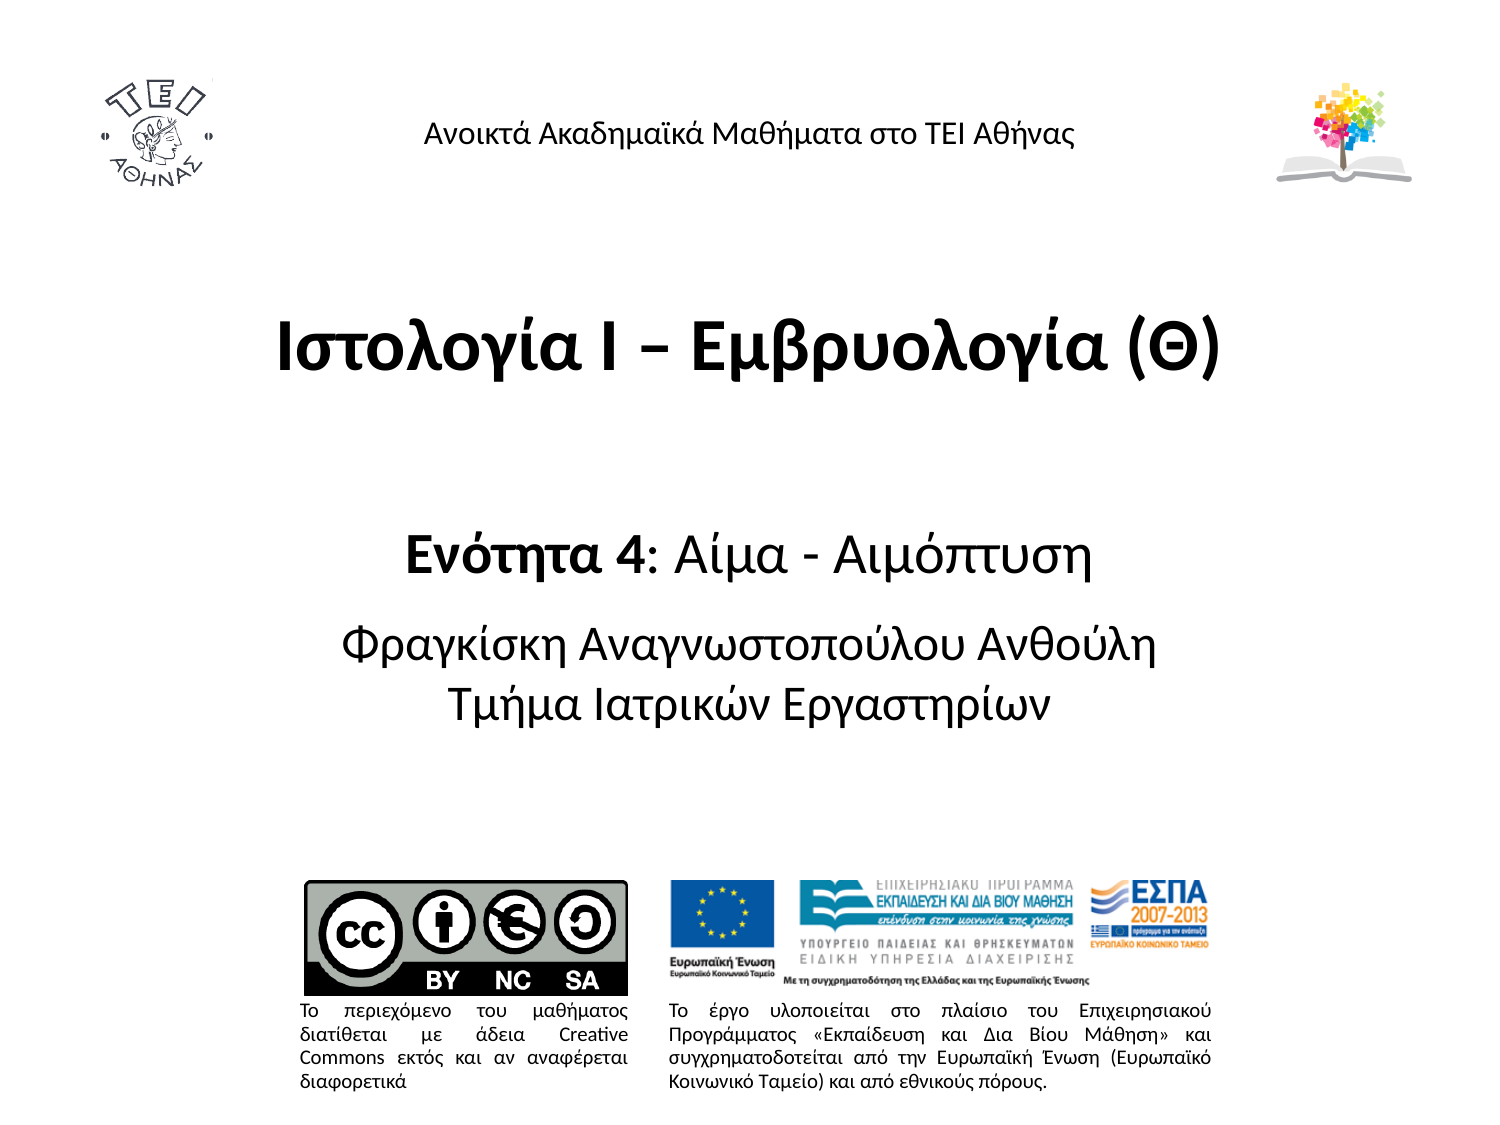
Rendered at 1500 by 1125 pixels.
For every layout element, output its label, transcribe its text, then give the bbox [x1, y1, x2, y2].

picture [1273, 77, 1414, 185]
subtitle Ενότητα 4: Αίμα - Αιμόπτυση Φραγκίσκη Αναγνωστοπούλου Ανθούλη Τμήμα Ιατρικών Εργαστηρίων [224, 507, 1275, 796]
table_header Το έργο υλοποιείται στο πλαίσιο του Επιχειρησιακού Προγράμματος «Εκπαίδευση και Δια Βίου Μάθηση» και συγχρηματοδοτείται από την Ευρωπαϊκή Ένωση (Ευρωπαϊκό Κοινωνικό Ταμείο) και από εθνικούς πόρους. [640, 999, 1223, 1125]
picture [100, 77, 213, 193]
text_box Ανοικτά Ακαδημαϊκά Μαθήματα στο ΤΕΙ Αθήνας [217, 103, 1268, 159]
title Ιστολογία Ι – Εμβρυολογία (Θ) [112, 219, 1388, 461]
picture [663, 880, 1214, 996]
table_header Το περιεχόμενο του μαθήματος διατίθεται με άδεια Creative Commons εκτός και αν αναφέρεται διαφορετικά [289, 999, 640, 1125]
picture [303, 880, 628, 996]
